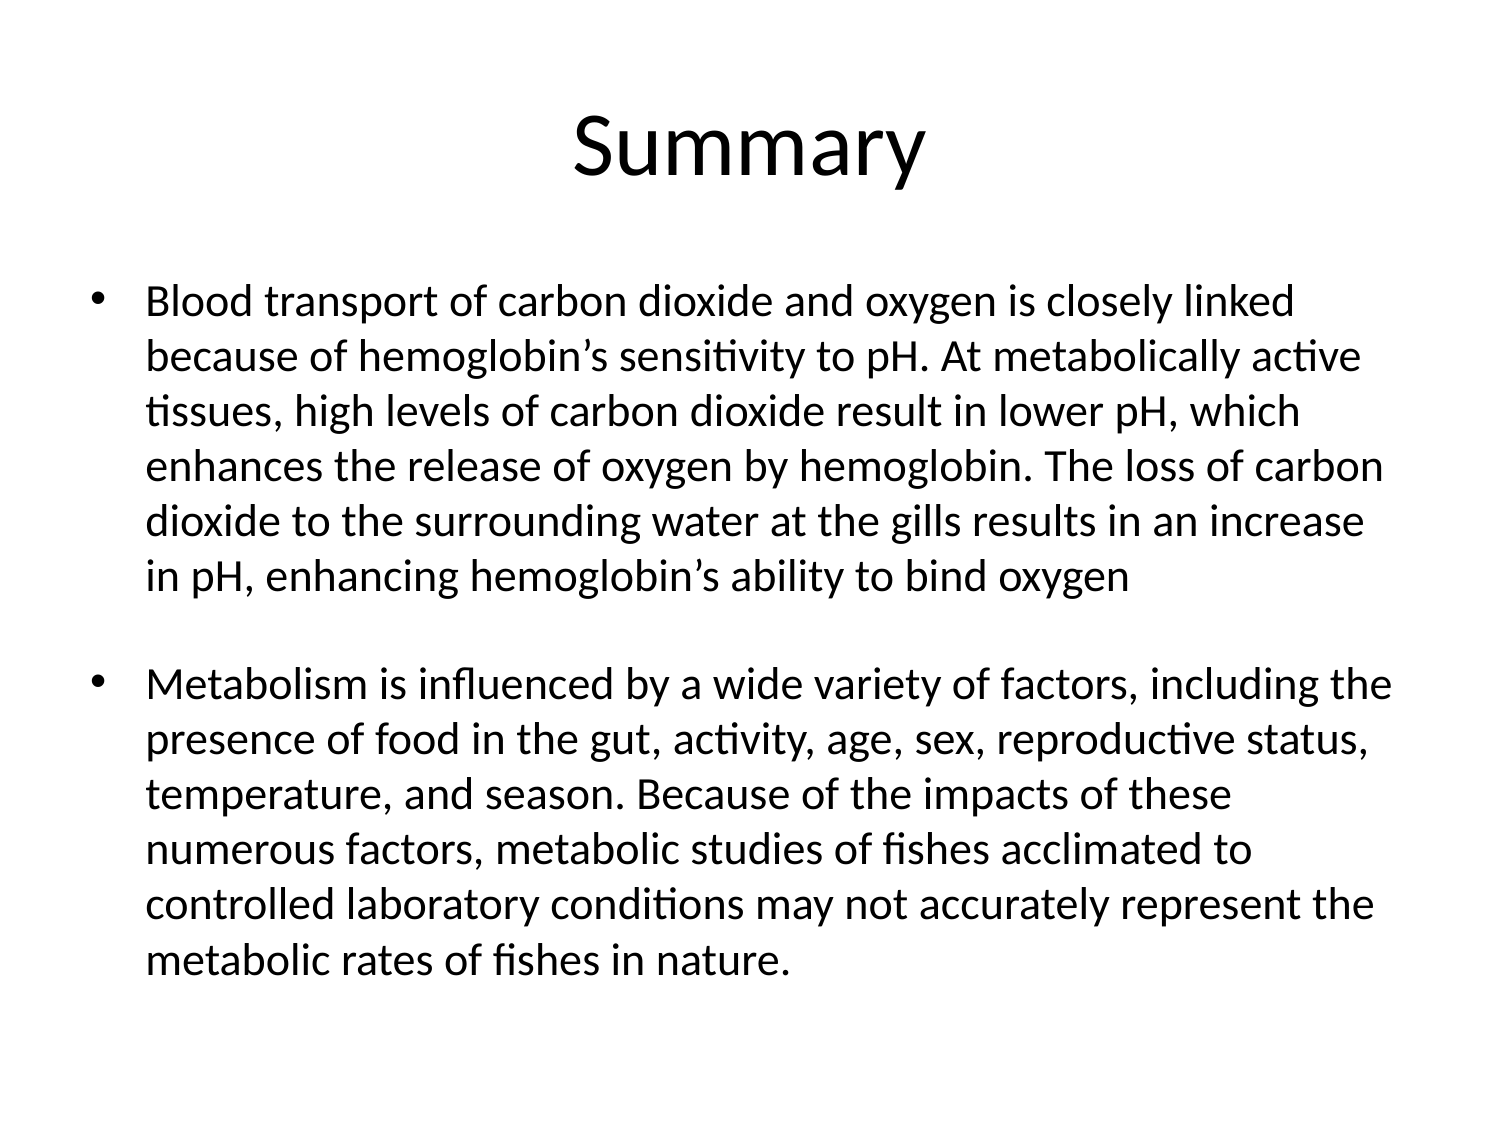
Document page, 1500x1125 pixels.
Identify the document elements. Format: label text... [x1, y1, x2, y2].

title Summary [75, 45, 1425, 233]
list Blood transport of carbon dioxide and oxygen is closely linked because of hemoglobin’s sensitivity to pH. At metabolically active tissues, high levels of carbon dioxide result in lower pH, which enhances the release of oxygen by hemoglobin. The loss of carbon dioxide to the surrounding water at the gills results in an increase in pH, enhancing hemoglobin’s ability to bind oxygen Metabolism is influenced by a wide variety of factors, including the presence of food in the gut, activity, age, sex, reproductive status, temperature, and season. Because of the impacts of these numerous factors, metabolic studies of fishes acclimated to controlled laboratory conditions may not accurately represent the metabolic rates of fishes in nature. [75, 262, 1425, 1005]
